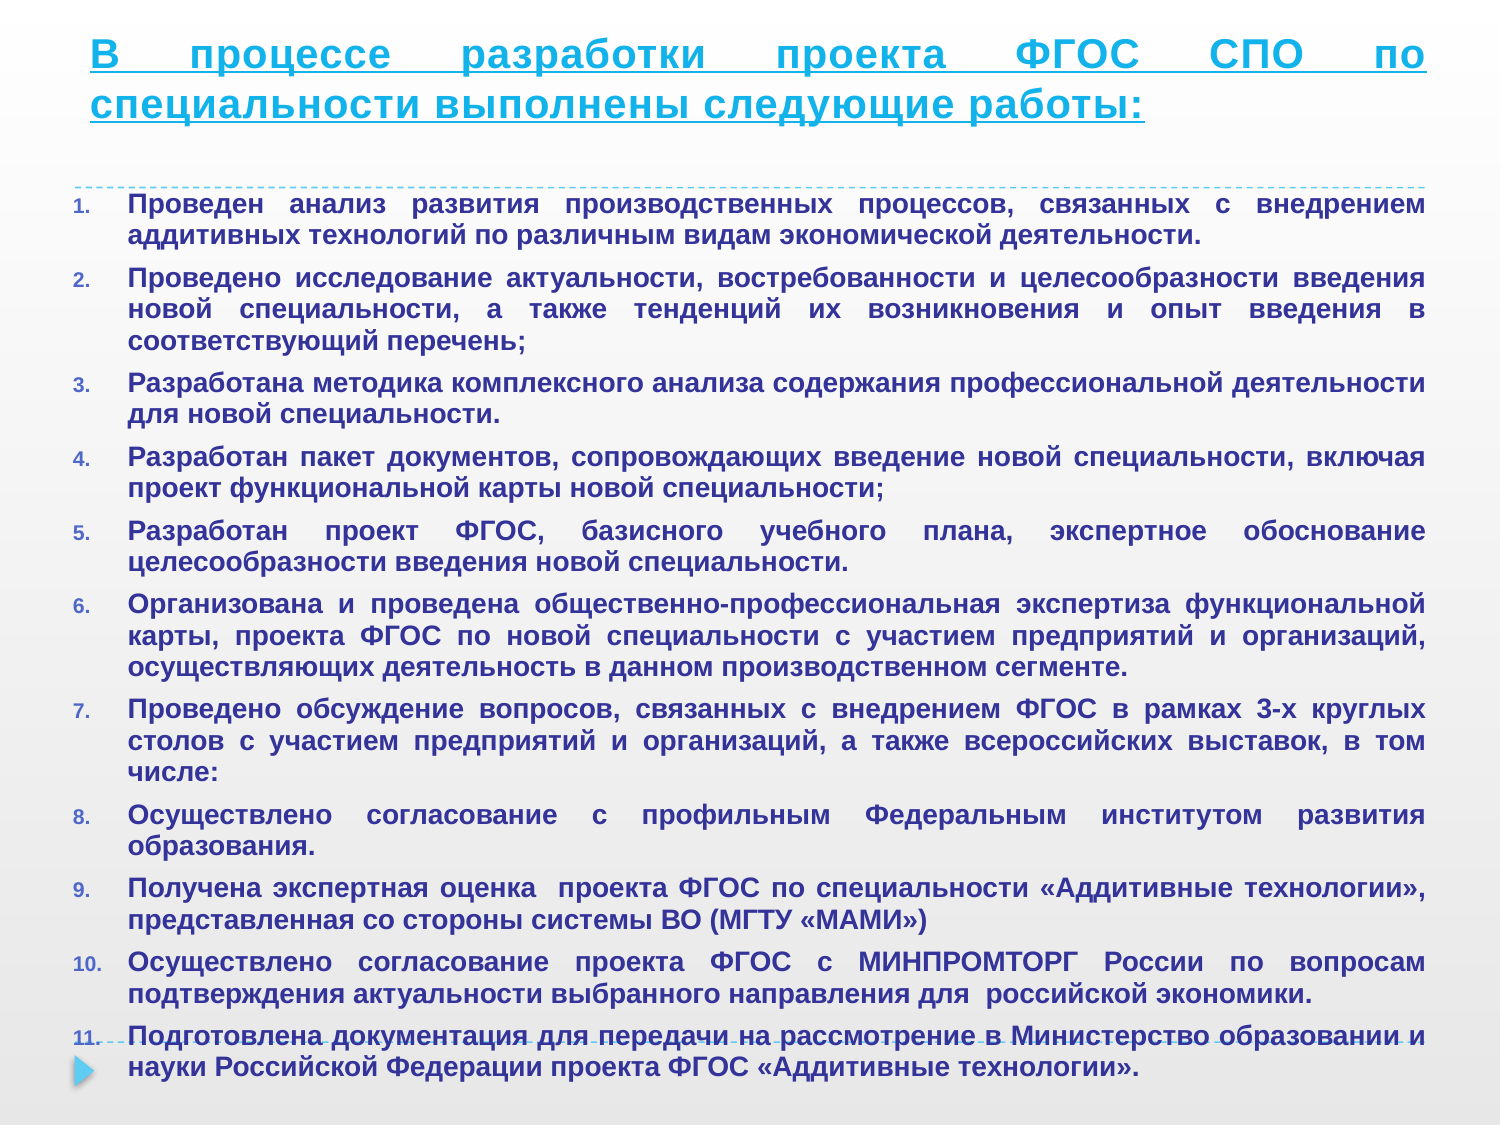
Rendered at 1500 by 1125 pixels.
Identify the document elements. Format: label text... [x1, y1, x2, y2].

list Проведен анализ развития производственных процессов, связанных с внедрением аддитивных технологий по различным видам экономической деятельности. Проведено исследование актуальности, востребованности и целесообразности введения новой специальности, а также тенденций их возникновения и опыт введения в соответствующий перечень; Разработана методика комплексного анализа содержания профессиональной деятельности для новой специальности. Разработан пакет документов, сопровождающих введение новой специальности, включая проект функциональной карты новой специальности; Разработан проект ФГОС, базисного учебного плана, экспертное обоснование целесообразности введения новой специальности. Организована и проведена общественно-профессиональная экспертиза функциональной карты, проекта ФГОС по новой специальности с участием предприятий и организаций, осуществляющих деятельность в данном производственном сегменте. Проведено обсуждение вопросов, связанных с внедрением ФГОС в рамках 3-х круглых столов с участием предприятий и организаций, а также всероссийских выставок, в том числе: Осуществлено согласование с профильным Федеральным институтом развития образования. Получена экспертная оценка проекта ФГОС по специальности «Аддитивные технологии», представленная со стороны системы ВО (МГТУ «МАМИ») Осуществлено согласование проекта ФГОС с МИНПРОМТОРГ России по вопросам подтверждения актуальности выбранного направления для российской экономики. Подготовлена документация для передачи на рассмотрение в Министерство образовании и науки Российской Федерации проекта ФГОС «Аддитивные технологии». [58, 180, 1442, 1106]
text_box В процессе разработки проекта ФГОС СПО по специальности выполнены следующие работы: [74, 19, 1442, 134]
